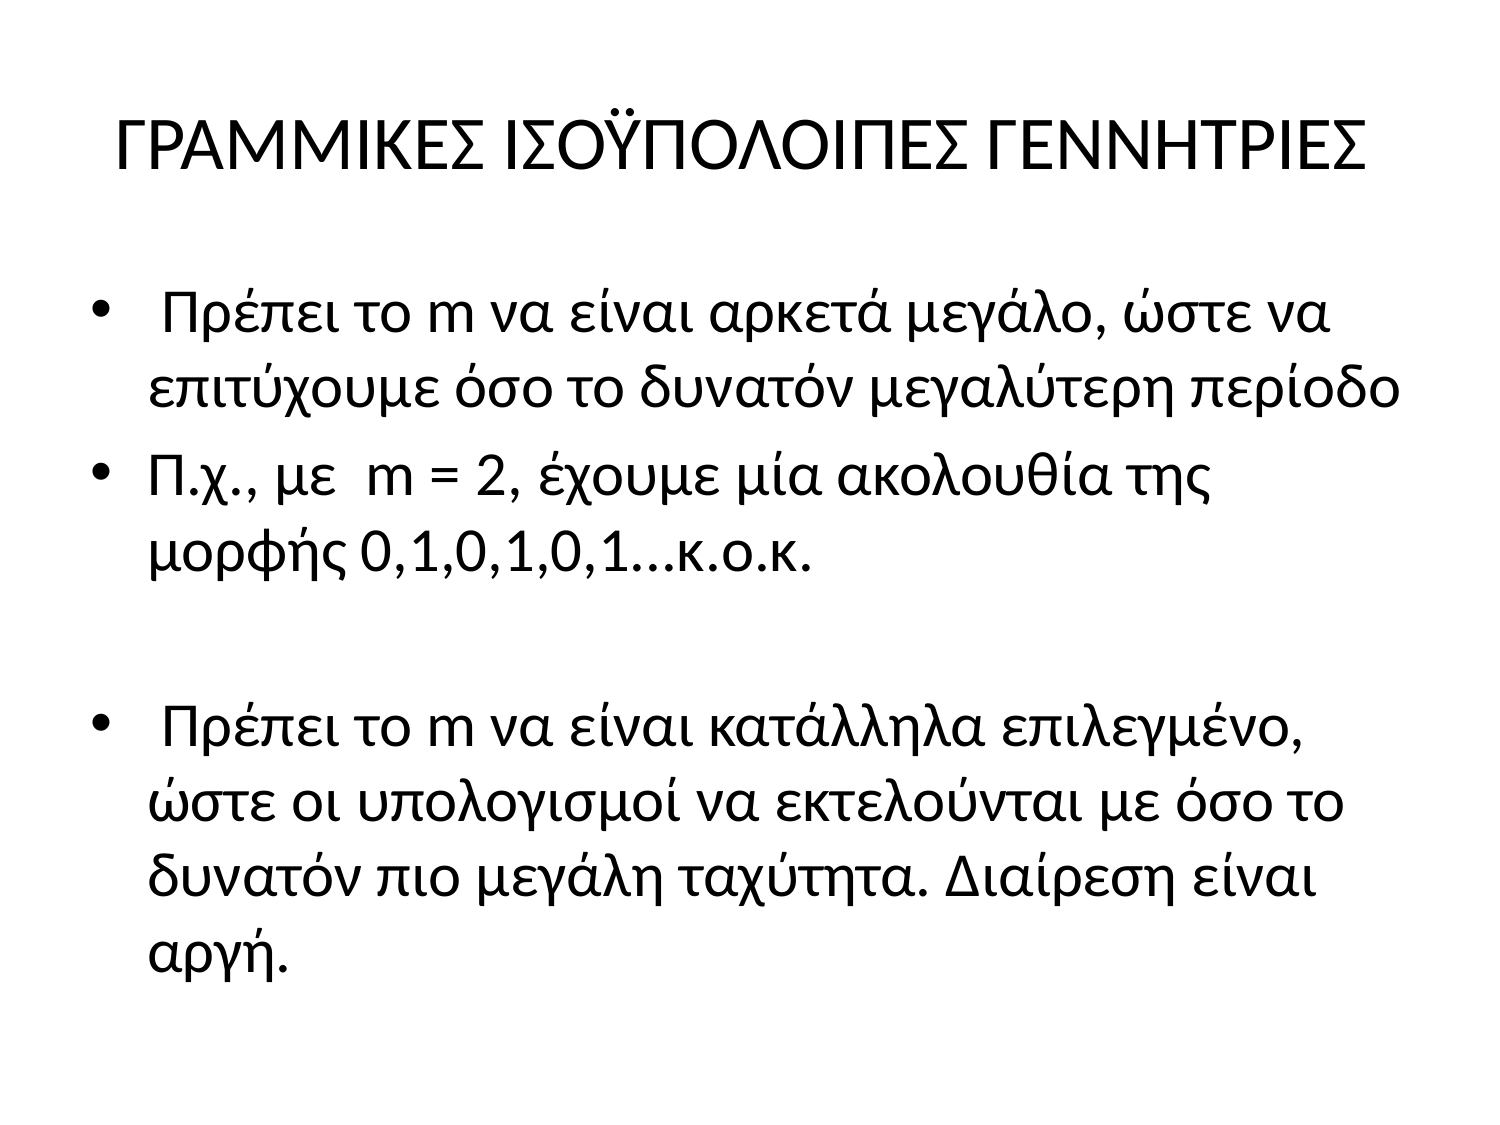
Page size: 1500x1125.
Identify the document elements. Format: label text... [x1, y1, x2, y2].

title ΓΡΑΜΜΙΚΕΣ ΙΣΟΫΠΟΛΟΙΠΕΣ ΓΕΝΝΗΤΡΙΕΣ [75, 45, 1425, 233]
list Πρέπει το m να είναι αρκετά µεγάλο, ώστε να επιτύχουµε όσο το δυνατόν µεγαλύτερη περίοδο Π.χ., με m = 2, έχουμε µία ακολουθία της µορϕής 0,1,0,1,0,1...κ.ο.κ. Πρέπει το m να είναι κατάλληλα επιλεγµένο, ώστε οι υπολογισµοί να εκτελούνται µε όσο το δυνατόν πιο µεγάλη ταχύτητα. Διαίρεση είναι αργή. [75, 262, 1425, 1005]
